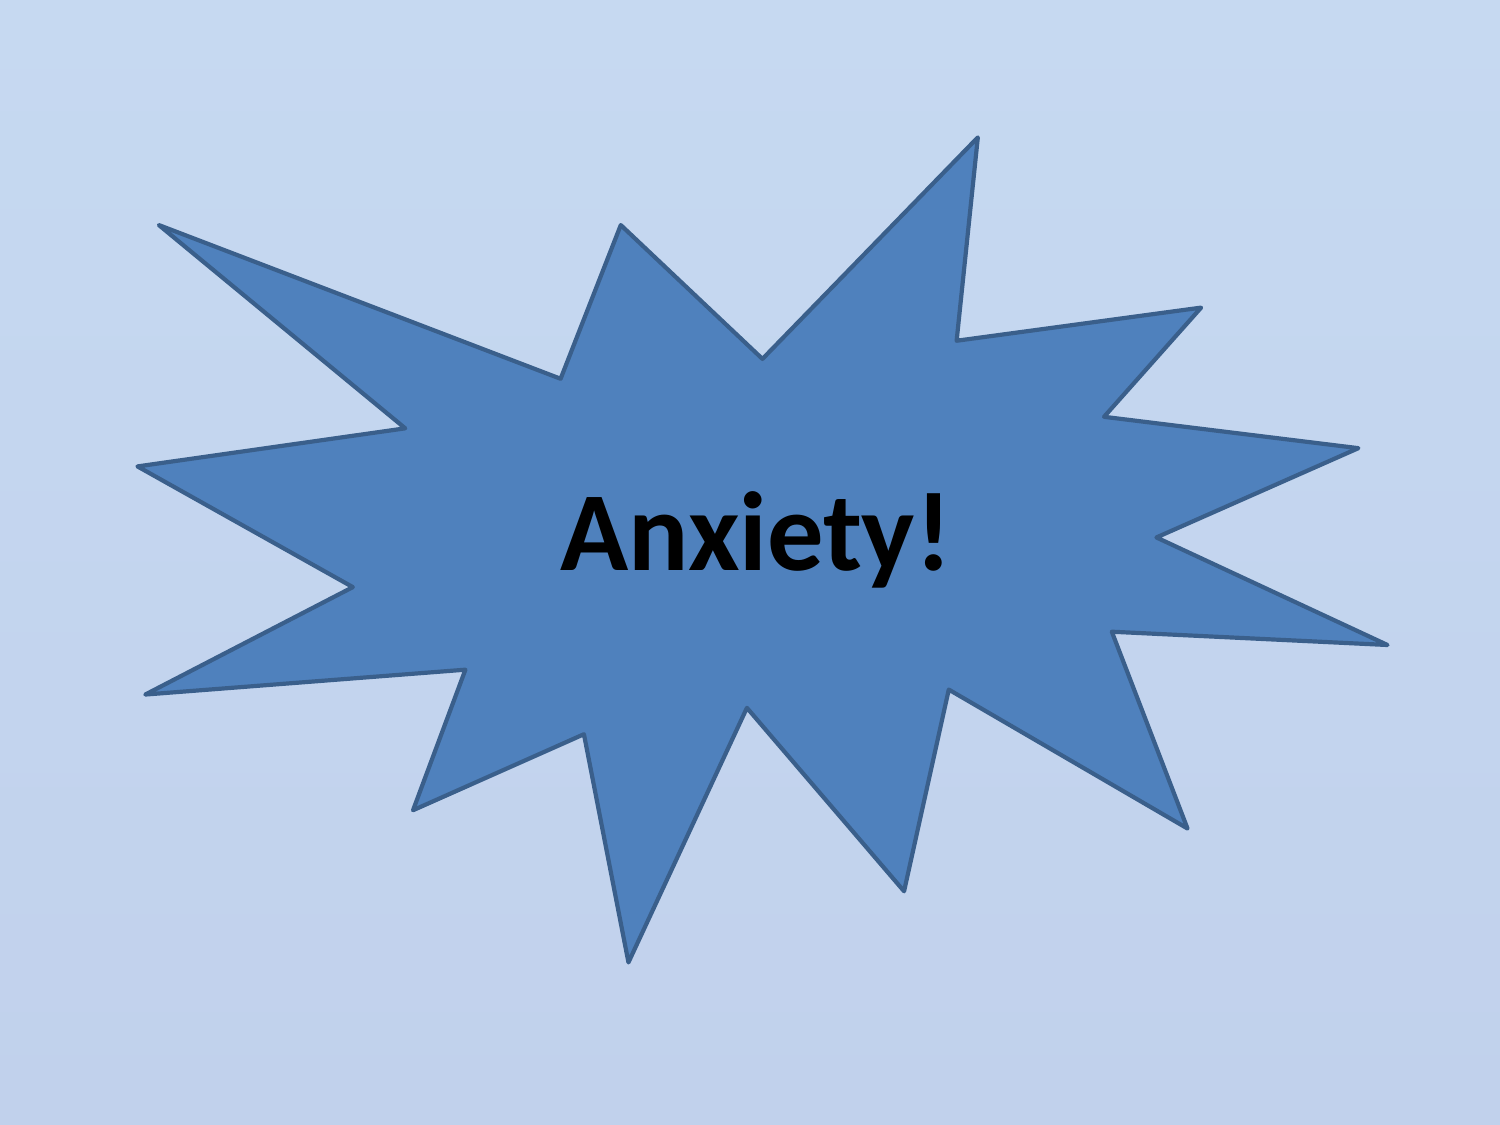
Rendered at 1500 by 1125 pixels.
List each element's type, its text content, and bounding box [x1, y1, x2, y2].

text_box [135, 135, 1390, 965]
text_box Anxiety! [500, 449, 1013, 600]
